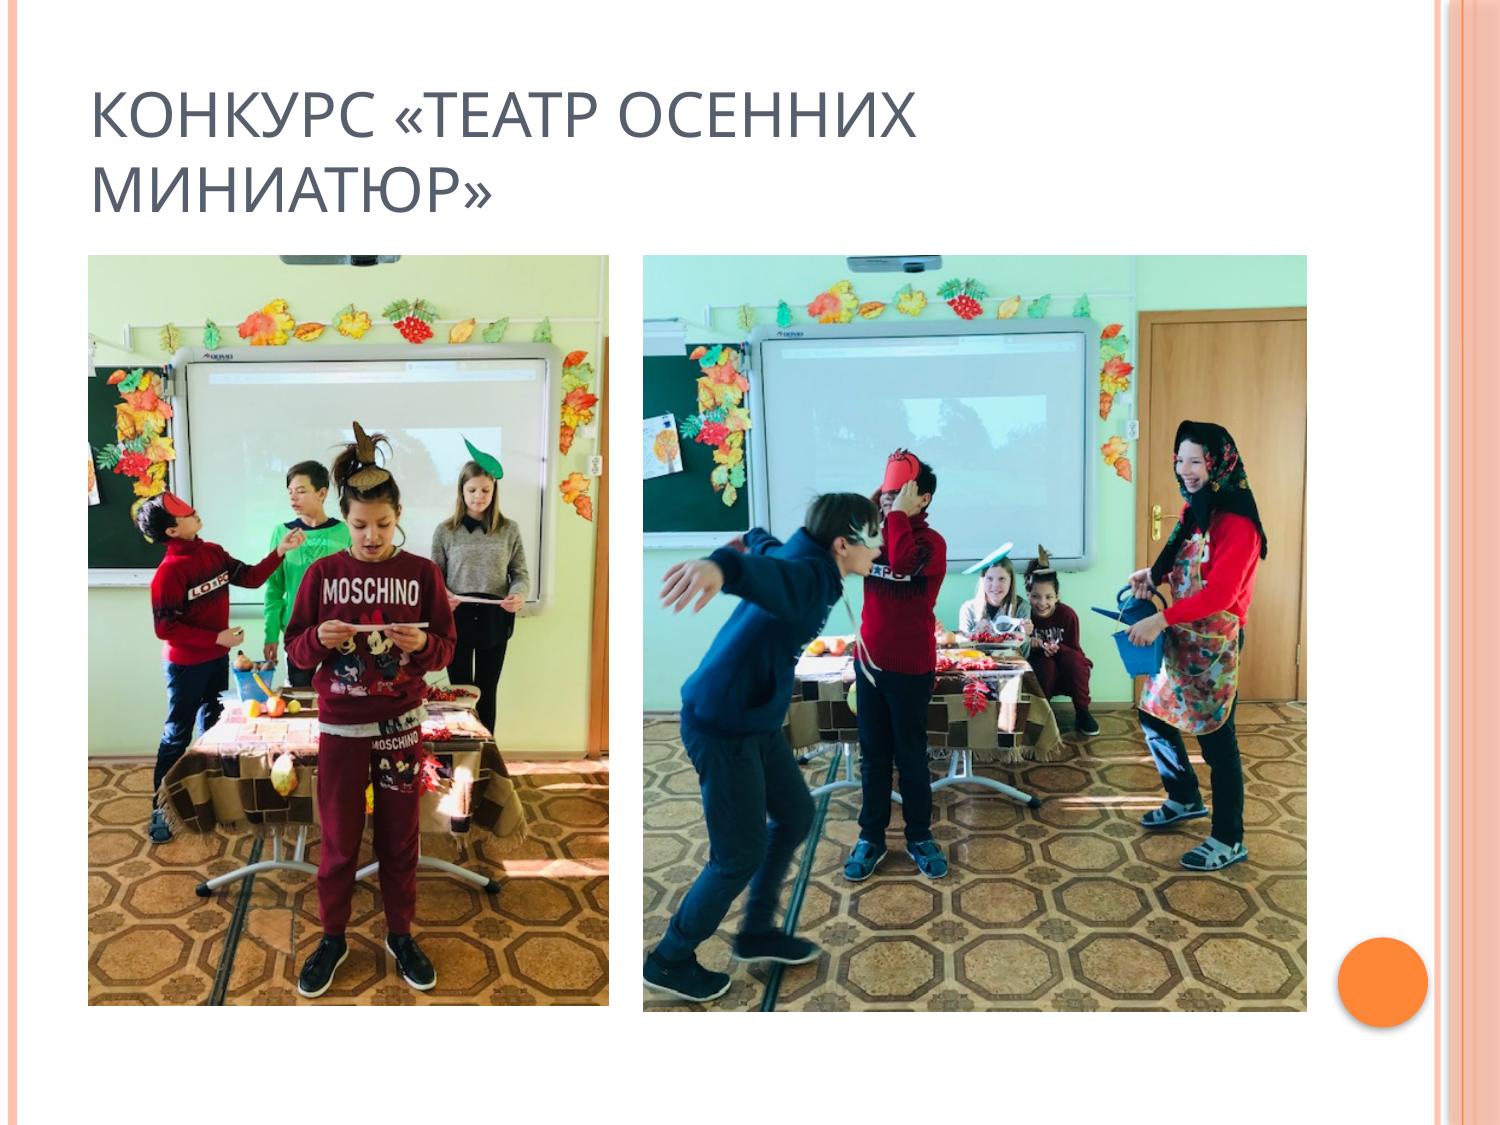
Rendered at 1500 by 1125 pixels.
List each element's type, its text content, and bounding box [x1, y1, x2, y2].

title Конкурс «Театр осенних миниатюр» [75, 45, 1300, 233]
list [87, 254, 609, 1006]
picture [643, 254, 1307, 1012]
